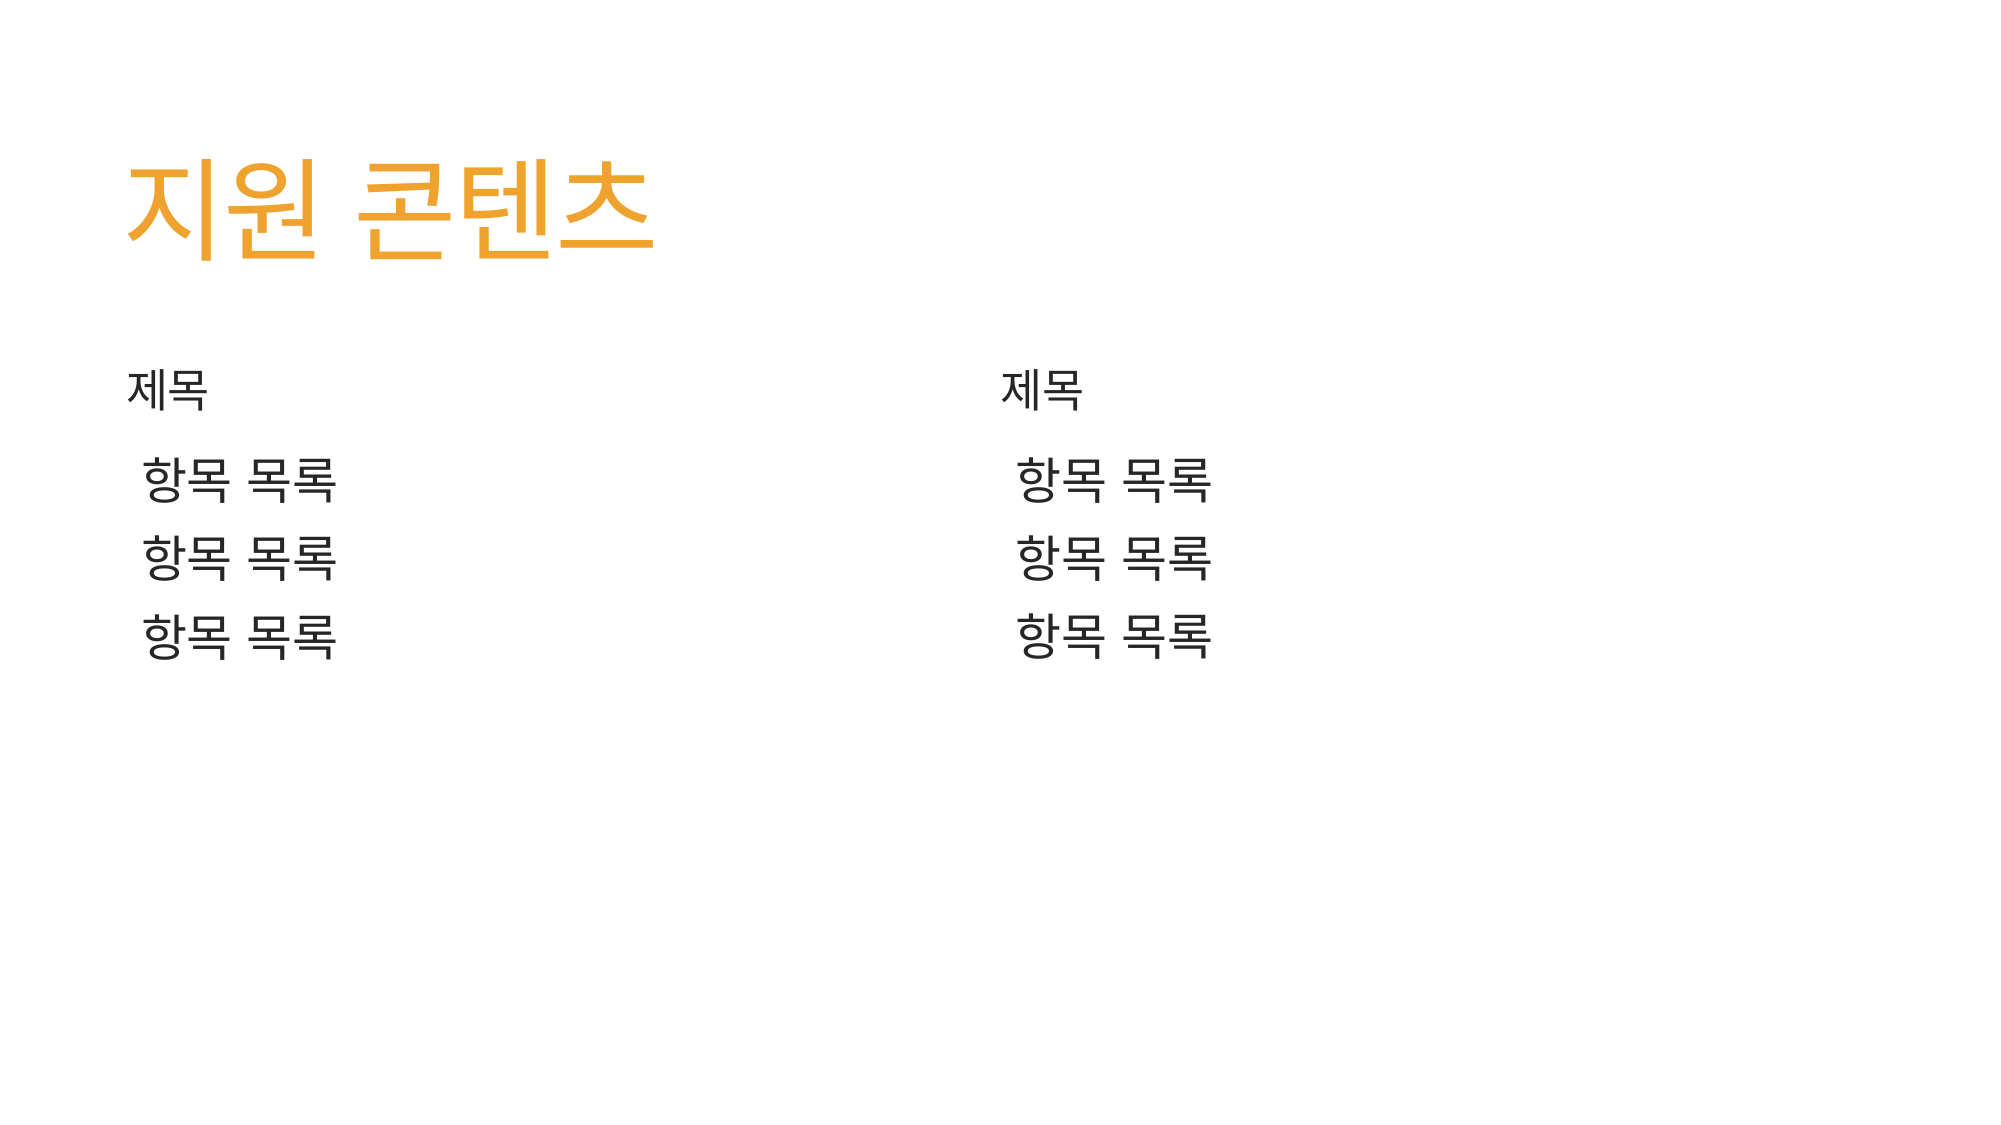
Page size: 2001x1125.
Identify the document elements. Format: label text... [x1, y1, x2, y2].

list 항목 목록 항목 목록 항목 목록 [111, 451, 876, 977]
list 제목 [111, 334, 876, 451]
list 제목 [985, 334, 1751, 451]
list 항목 목록 항목 목록 항목 목록 [985, 451, 1751, 977]
title 지원 콘텐츠 [107, 81, 1875, 354]
